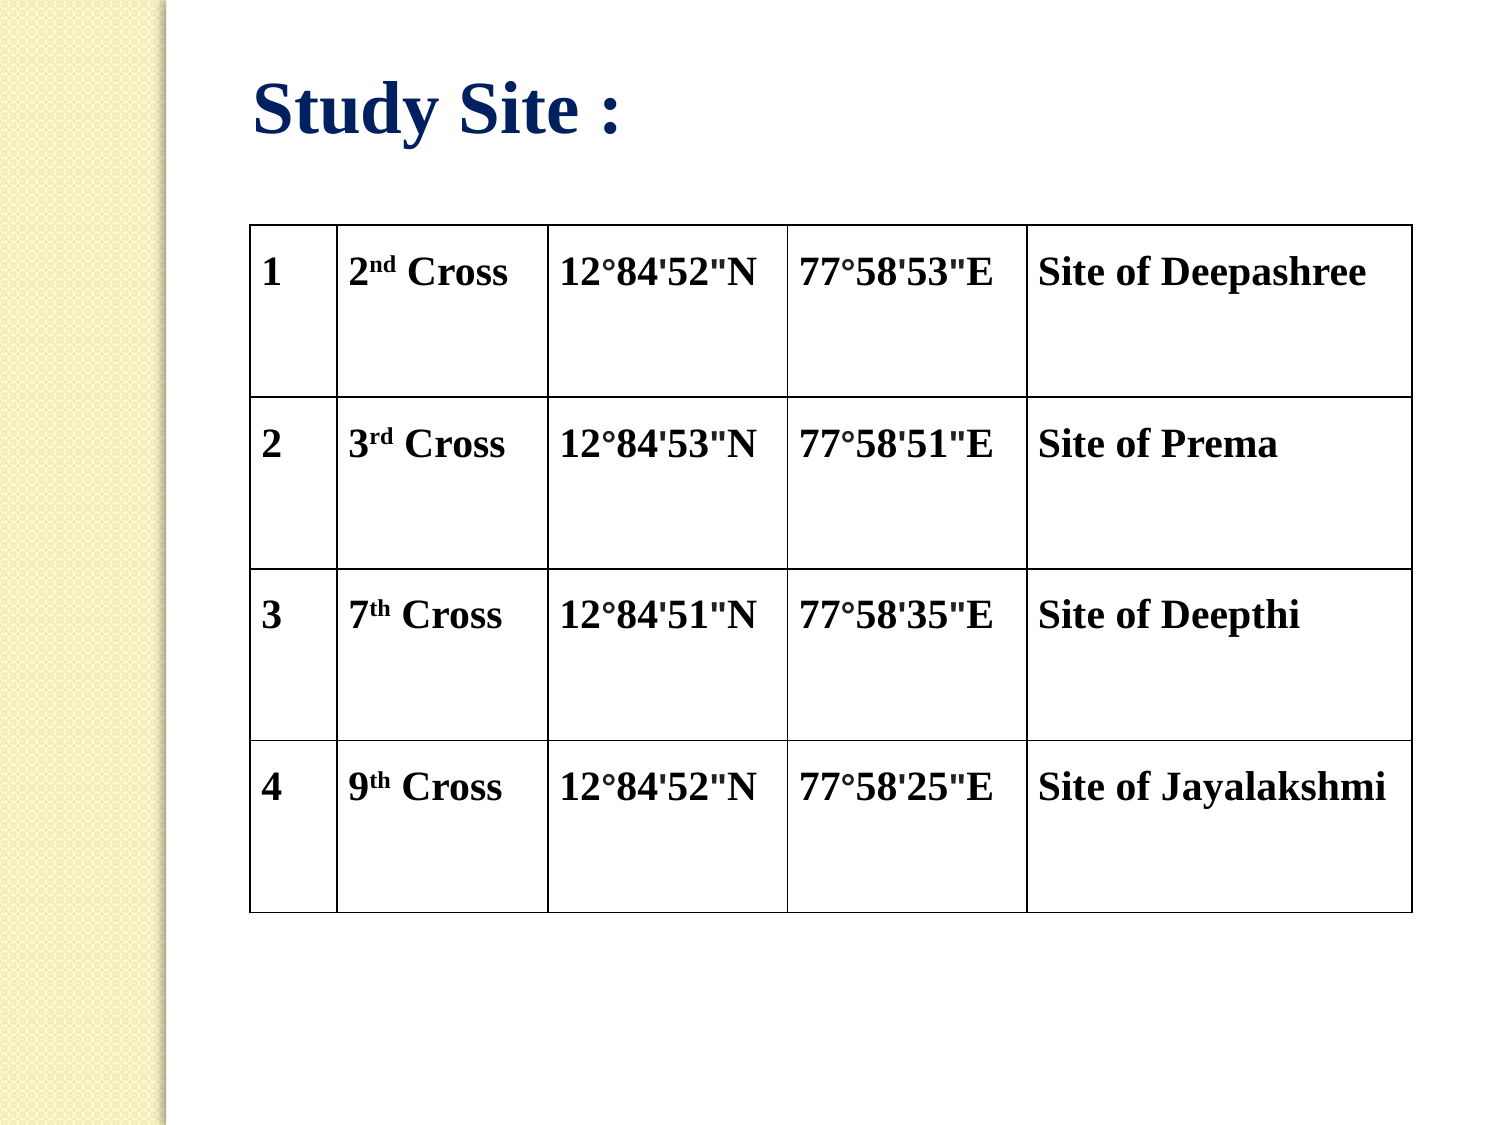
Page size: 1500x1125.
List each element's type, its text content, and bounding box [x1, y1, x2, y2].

text_box Study Site : [237, 50, 763, 156]
table_header Site of Deepashree [1028, 226, 1411, 396]
table_cell 12°84'53"N [549, 398, 787, 568]
table_cell 77°58'25"E [788, 741, 1026, 912]
table_header 77°58'53"E [788, 226, 1026, 396]
table_cell Site of Deepthi [1028, 570, 1411, 740]
table_cell 12°84'52"N [549, 741, 787, 912]
table_cell 12°84'51"N [549, 570, 787, 740]
table_cell 7th Cross [338, 570, 547, 740]
table_cell 77°58'35"E [788, 570, 1026, 740]
table_cell 3rd Cross [338, 398, 547, 568]
table_cell 4 [251, 741, 336, 912]
table_cell Site of Prema [1028, 398, 1411, 568]
table_cell 77°58'51"E [788, 398, 1026, 568]
table_cell 2 [251, 398, 336, 568]
table_header 1 [251, 226, 336, 396]
table_header 2nd Cross [338, 226, 547, 396]
table_cell 3 [251, 570, 336, 740]
table_header 12°84'52"N [549, 226, 787, 396]
table_cell Site of Jayalakshmi [1028, 741, 1411, 912]
table_cell 9th Cross [338, 741, 547, 912]
